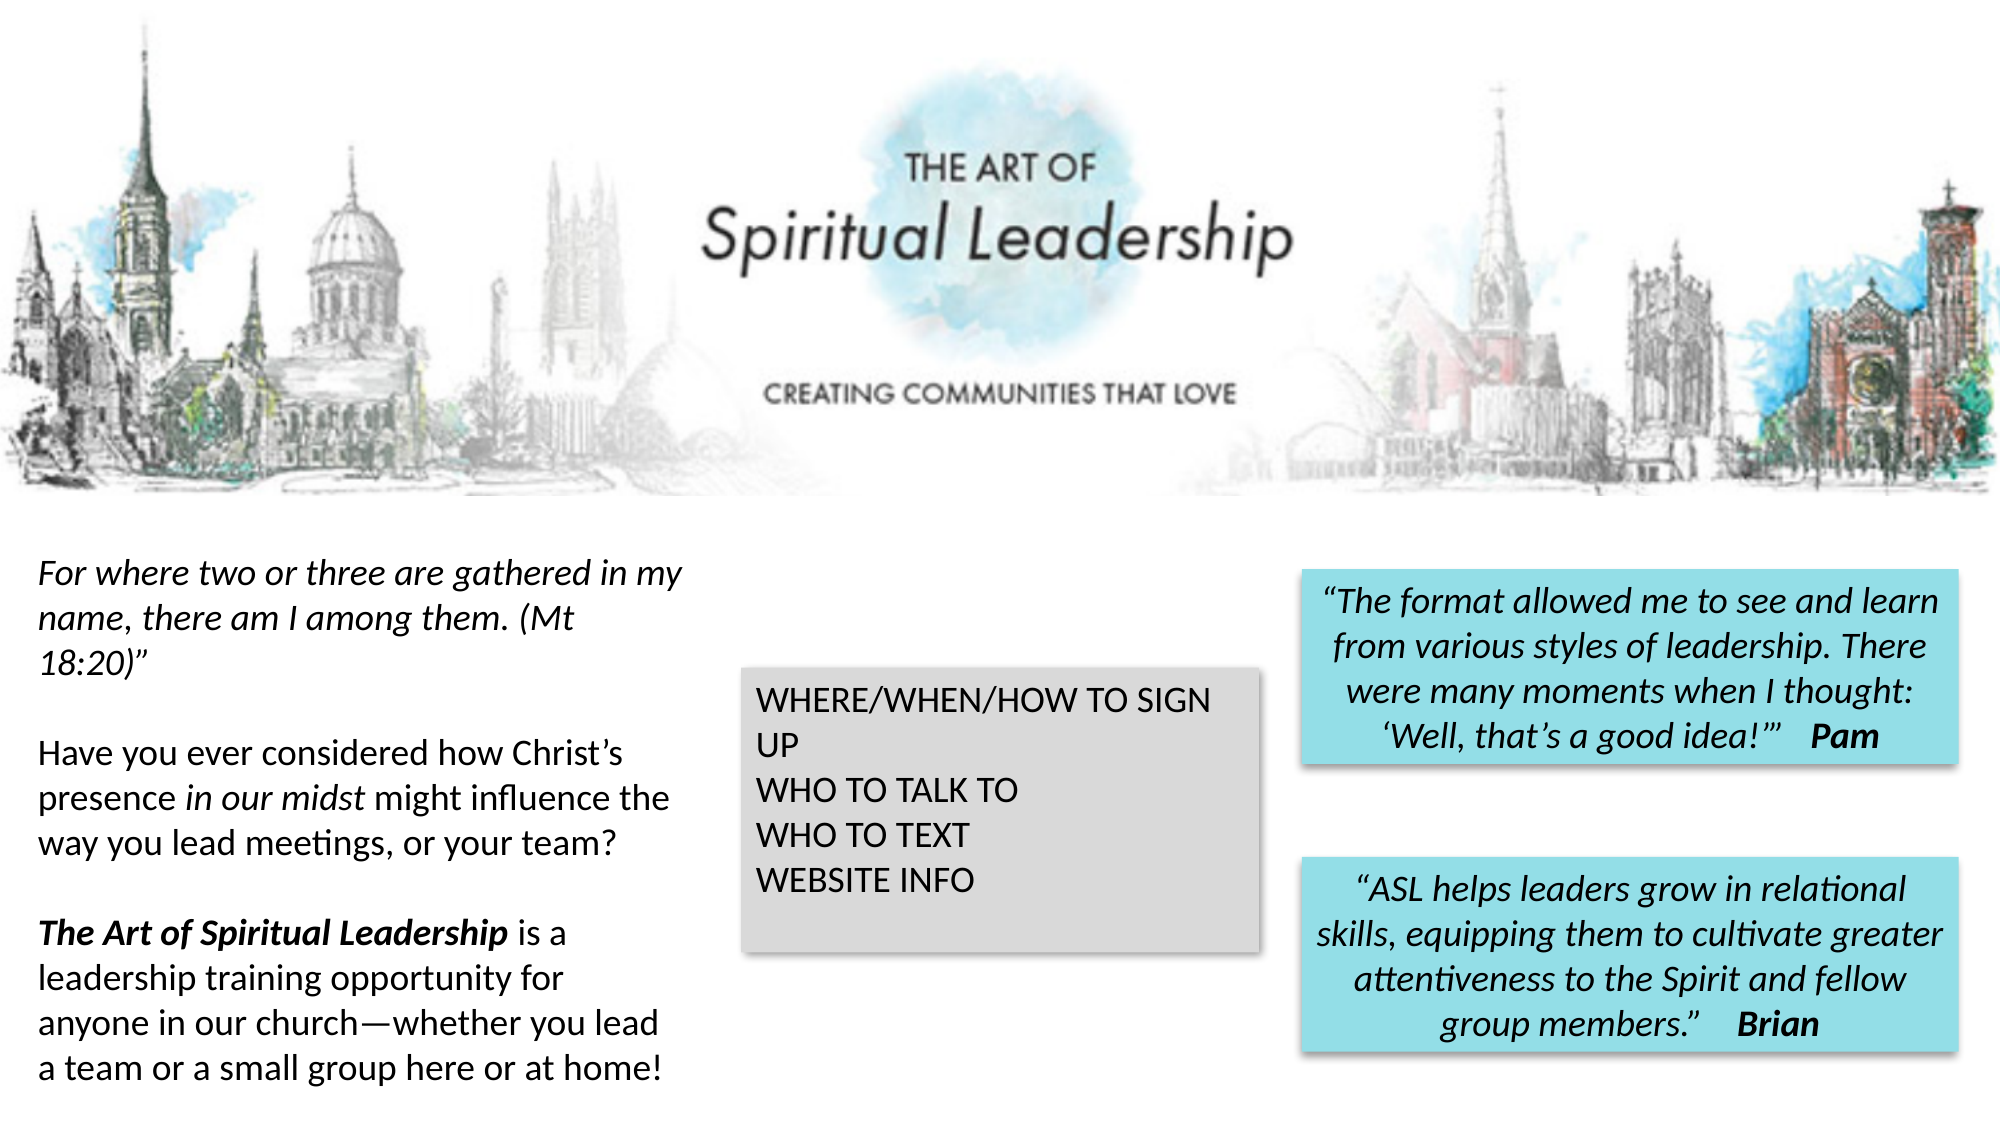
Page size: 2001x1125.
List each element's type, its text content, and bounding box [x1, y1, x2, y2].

text_box “ASL helps leaders grow in relational skills, equipping them to cultivate greater attentiveness to the Spirit and fellow group members.” Brian [1301, 856, 1959, 1052]
picture [0, 0, 2000, 496]
text_box “The format allowed me to see and learn from various styles of leadership. There were many moments when I thought: ‘Well, that’s a good idea!’” Pam [1301, 569, 1959, 764]
text_box For where two or three are gathered in my name, there am I among them. (Mt 18:20)” Have you ever considered how Christ’s presence in our midst might influence the way you lead meetings, or your team? The Art of Spiritual Leadership is a leadership training opportunity for anyone in our church—whether you lead a team or a small group here or at home! [23, 496, 699, 1096]
text_box WHERE/WHEN/HOW TO SIGN UP WHO TO TALK TO WHO TO TEXT WEBSITE INFO [741, 667, 1259, 953]
